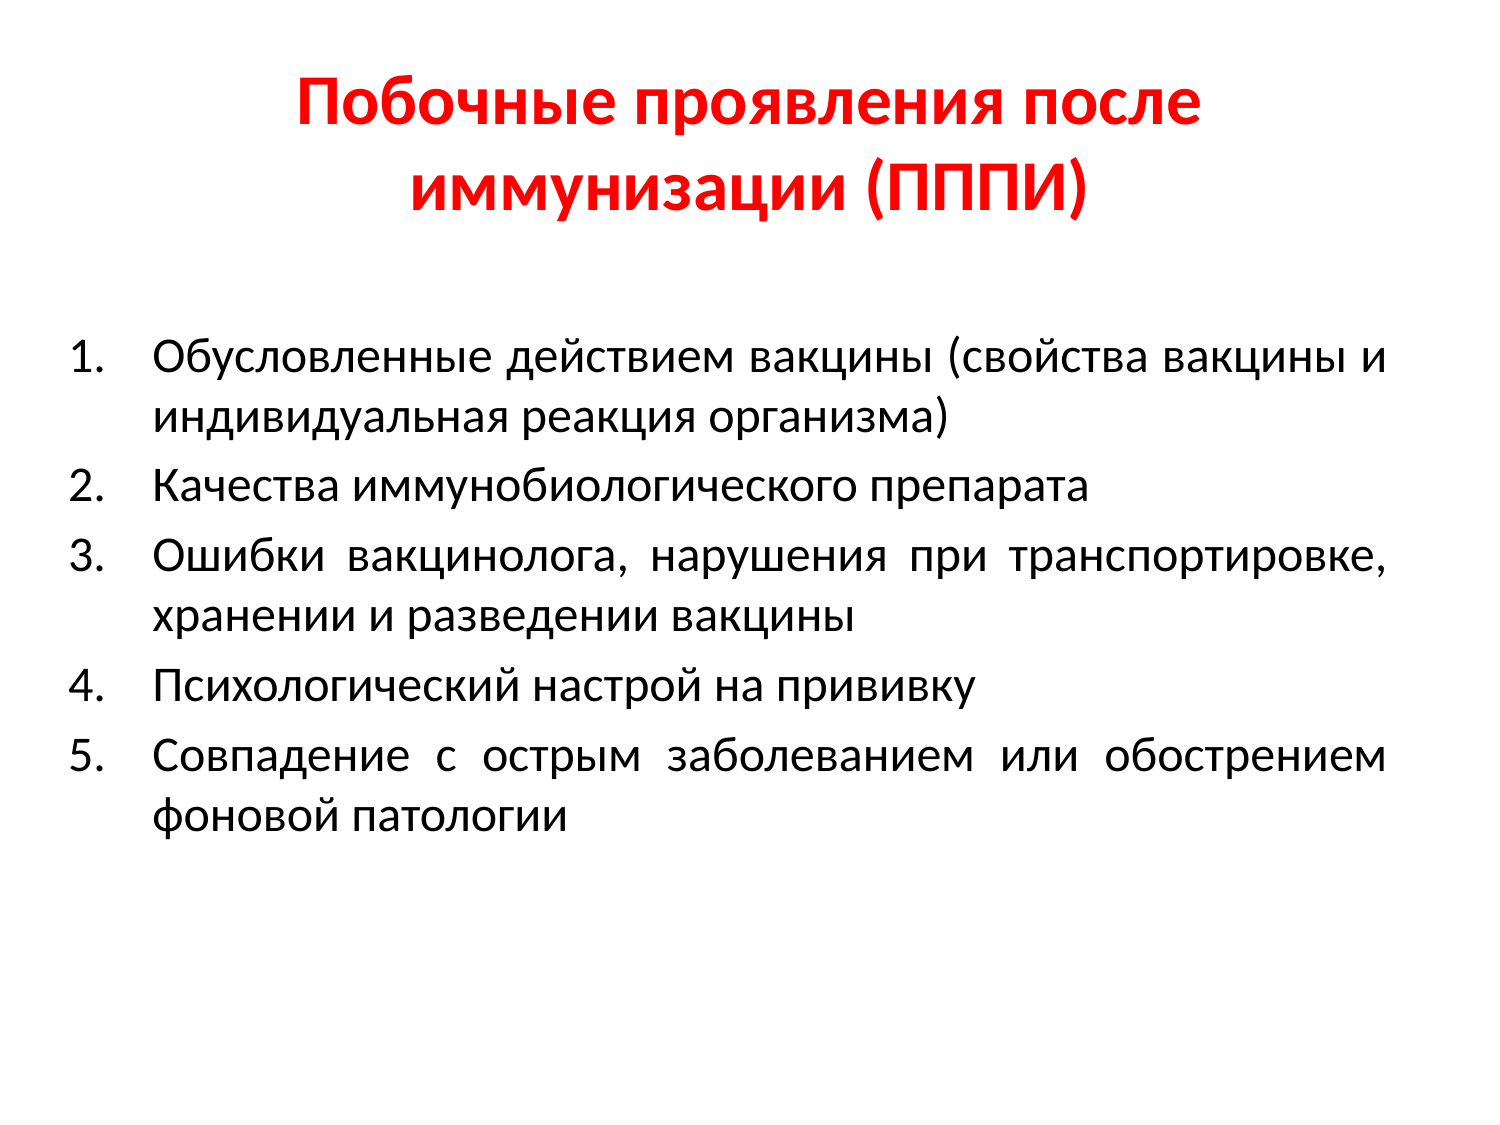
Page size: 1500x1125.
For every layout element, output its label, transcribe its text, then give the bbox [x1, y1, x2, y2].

list Обусловленные действием вакцины (свойства вакцины и индивидуальная реакция организма) Качества иммунобиологического препарата Ошибки вакцинолога, нарушения при транспортировке, хранении и разведении вакцины Психологический настрой на прививку Совпадение с острым заболеванием или обострением фоновой патологии [53, 314, 1404, 1057]
title Побочные проявления после иммунизации (ПППИ) [75, 45, 1425, 233]
